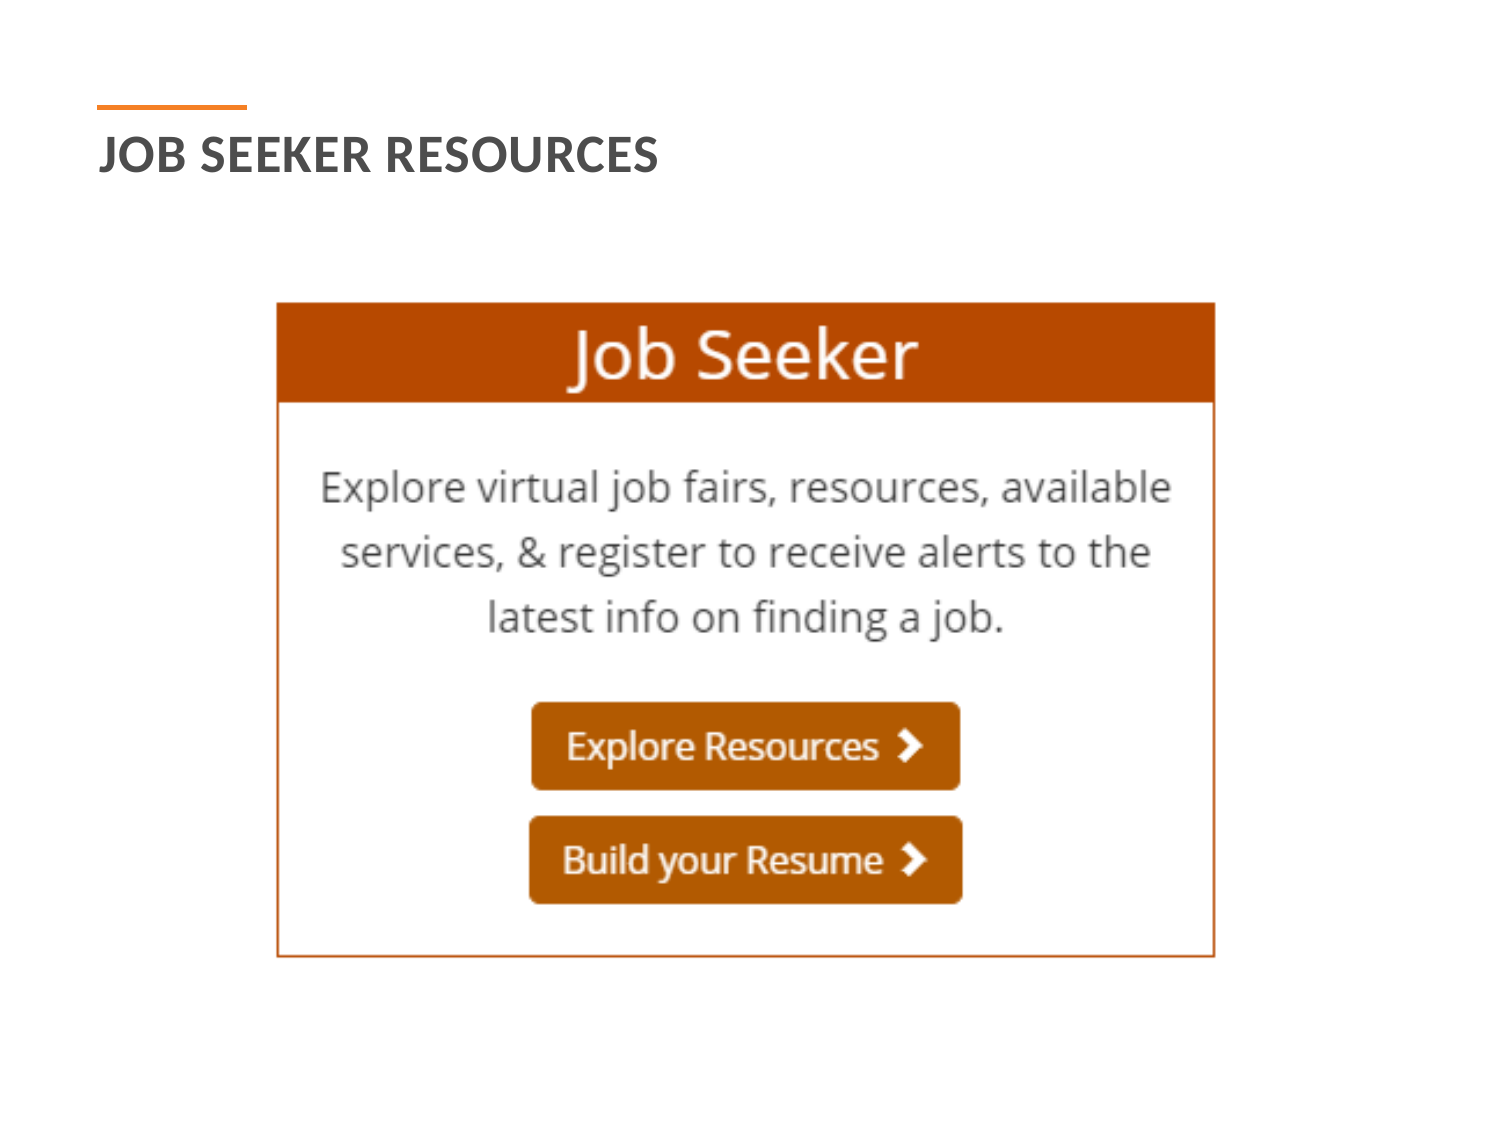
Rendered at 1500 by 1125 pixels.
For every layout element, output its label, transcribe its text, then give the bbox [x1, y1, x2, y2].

list Job seeker resources [99, 118, 1487, 276]
picture [260, 287, 1239, 986]
